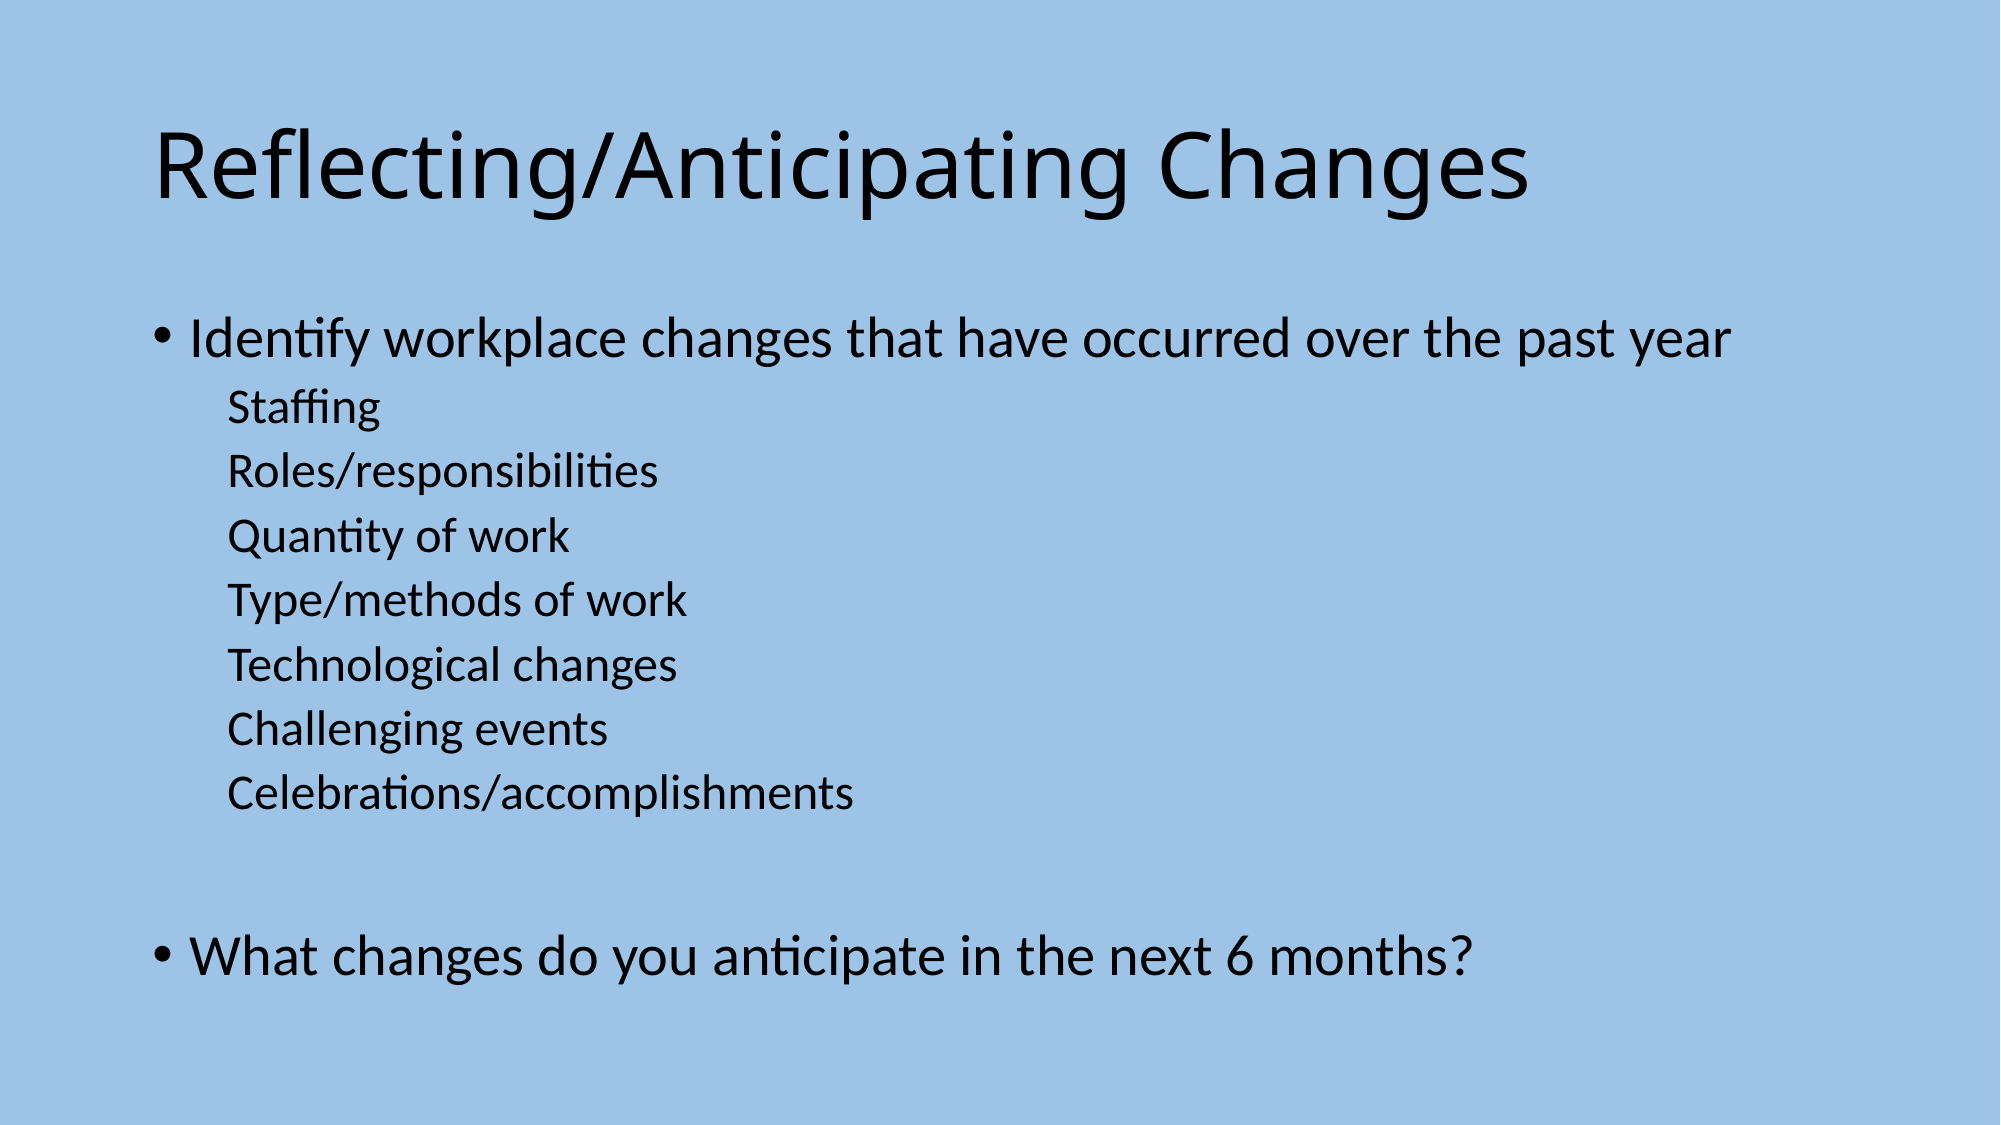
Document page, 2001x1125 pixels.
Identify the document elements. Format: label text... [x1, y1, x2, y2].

list Identify workplace changes that have occurred over the past year Staffing Roles/responsibilities Quantity of work Type/methods of work Technological changes Challenging events Celebrations/accomplishments What changes do you anticipate in the next 6 months? [137, 299, 1863, 1087]
title Reflecting/Anticipating Changes [137, 59, 1863, 278]
